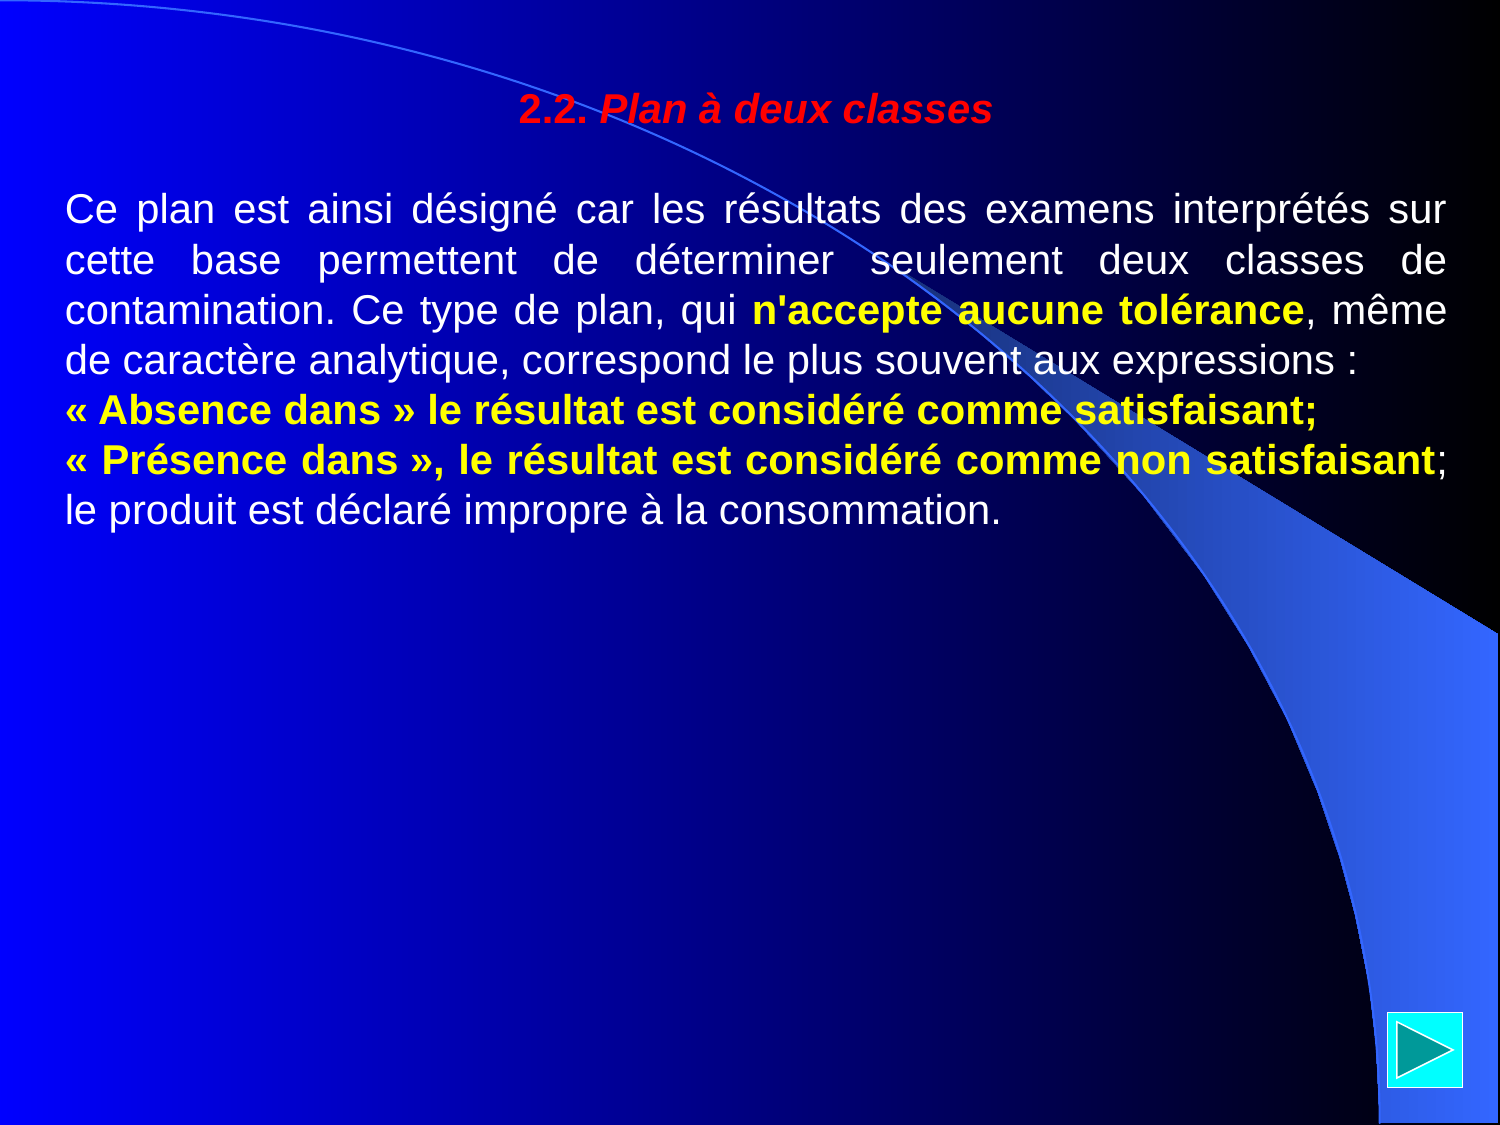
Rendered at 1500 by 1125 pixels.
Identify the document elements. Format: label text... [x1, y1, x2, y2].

text_box [1387, 1012, 1463, 1088]
text_box 2.2. Plan à deux classes Ce plan est ainsi désigné car les résultats des examens interprétés sur cette base permettent de déterminer seulement deux classes de contamination. Ce type de plan, qui n'accepte aucune tolérance, même de caractère analytique, correspond le plus souvent aux expressions : « Absence dans » le résultat est considéré comme satisfaisant; « Présence dans », le résultat est considéré comme non satisfaisant; le produit est déclaré impropre à la consommation. [49, 74, 1463, 590]
